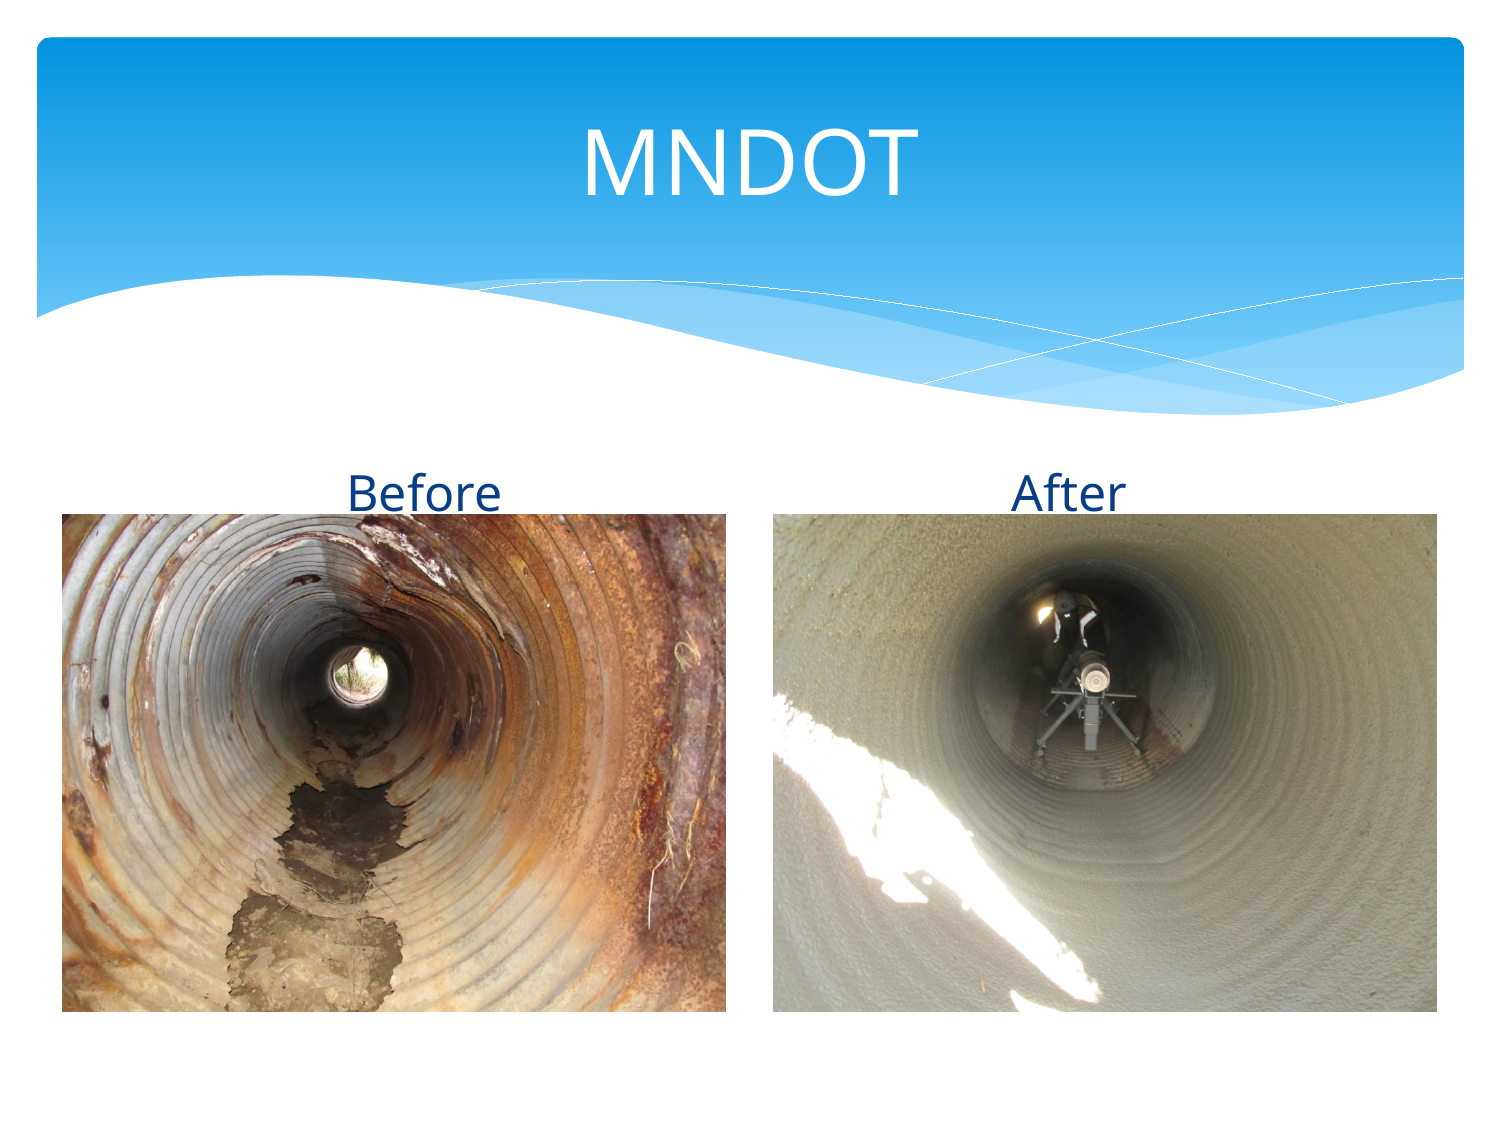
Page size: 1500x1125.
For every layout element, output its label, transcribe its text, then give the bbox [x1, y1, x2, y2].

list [62, 514, 726, 1012]
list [773, 514, 1438, 1012]
title MNDOT [75, 55, 1425, 261]
list After [762, 439, 1390, 545]
list Before [111, 439, 738, 545]
